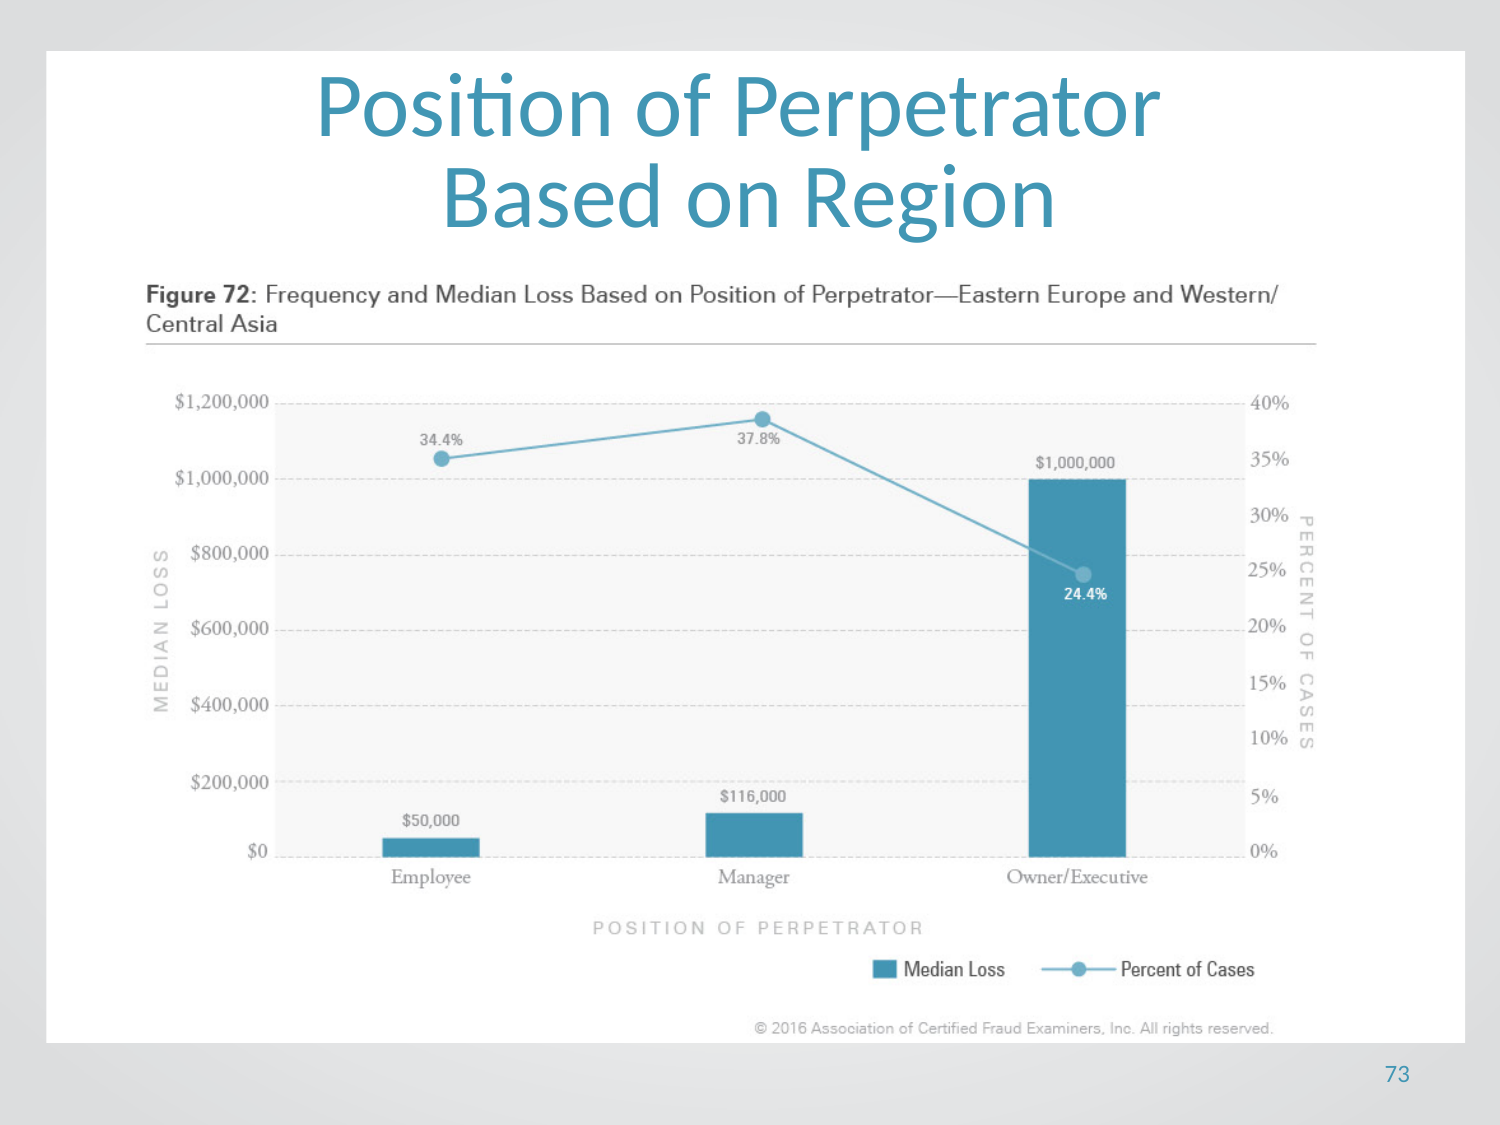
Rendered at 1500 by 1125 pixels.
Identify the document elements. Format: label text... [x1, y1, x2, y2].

picture [75, 270, 1425, 1043]
slide_number 73 [1074, 1042, 1425, 1103]
title Position of Perpetrator Based on Region [75, 76, 1425, 233]
